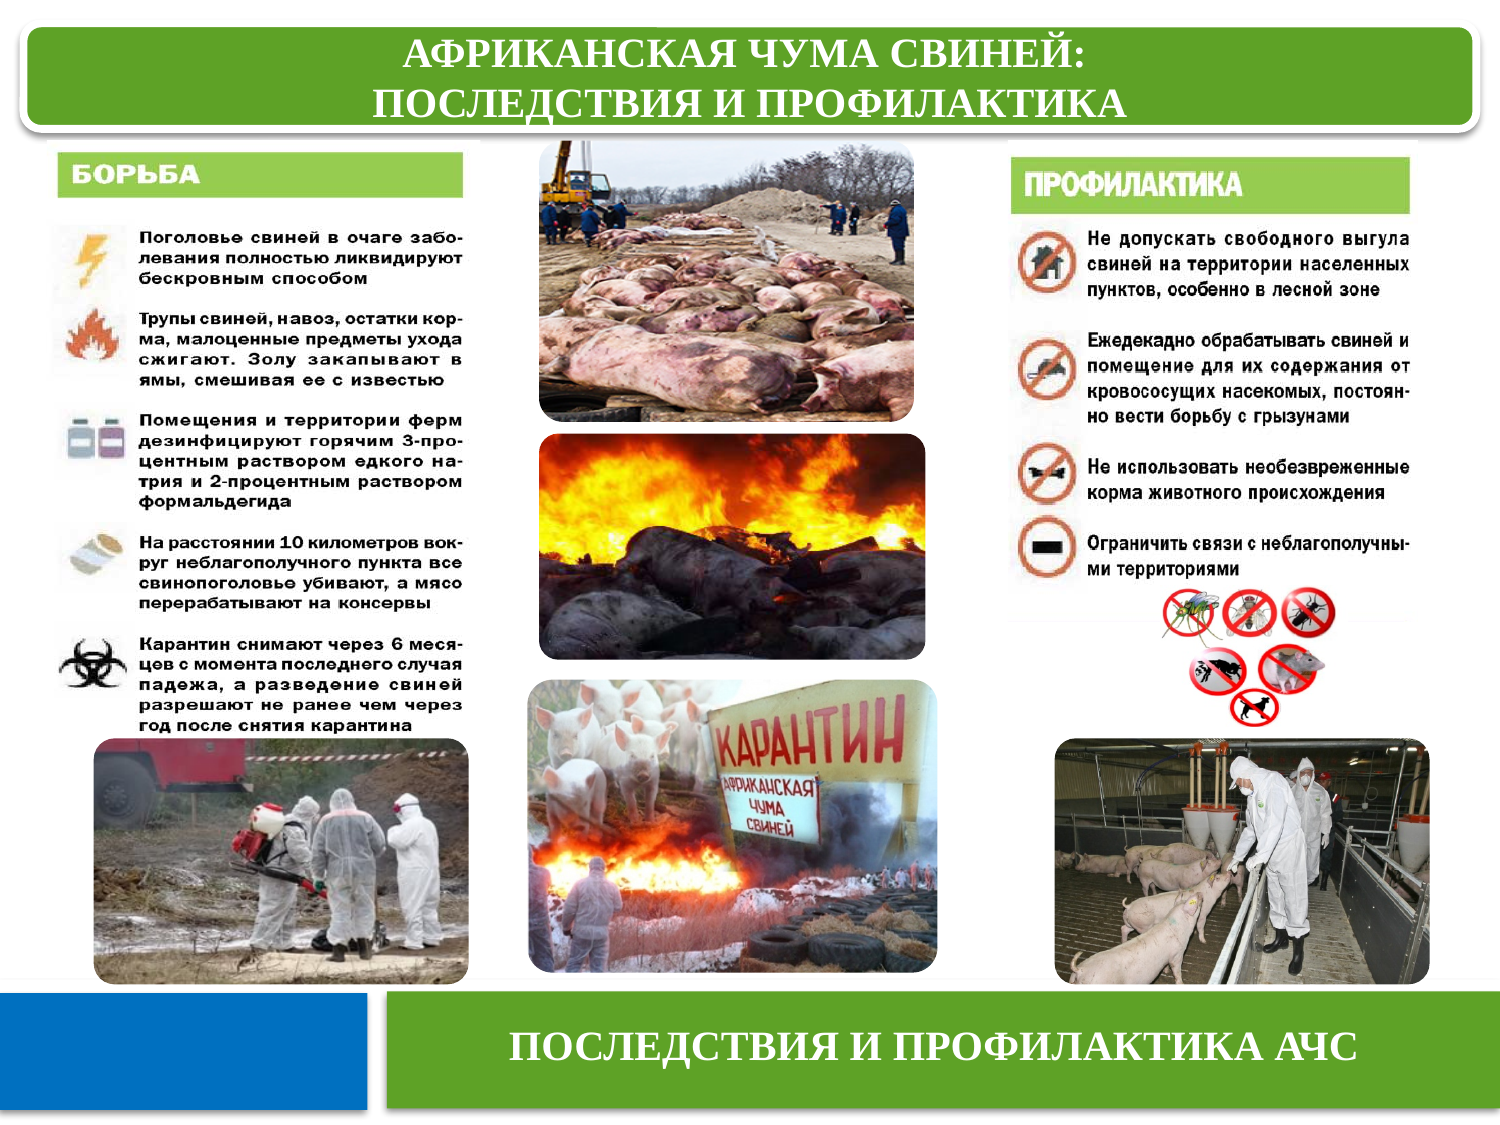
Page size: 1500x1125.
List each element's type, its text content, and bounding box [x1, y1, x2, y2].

text_box АФРИКАНСКАЯ ЧУМА СВИНЕЙ: ПОСЛЕДСТВИЯ И ПРОФИЛАКТИКА [19, 19, 1481, 133]
picture [538, 433, 926, 660]
subtitle ПОСЛЕДСТВИЯ И ПРОФИЛАКТИКА АЧС [384, 987, 1485, 1101]
picture [538, 140, 915, 423]
picture [46, 140, 481, 985]
picture [1054, 737, 1430, 985]
picture [527, 679, 938, 973]
picture [1007, 140, 1419, 727]
